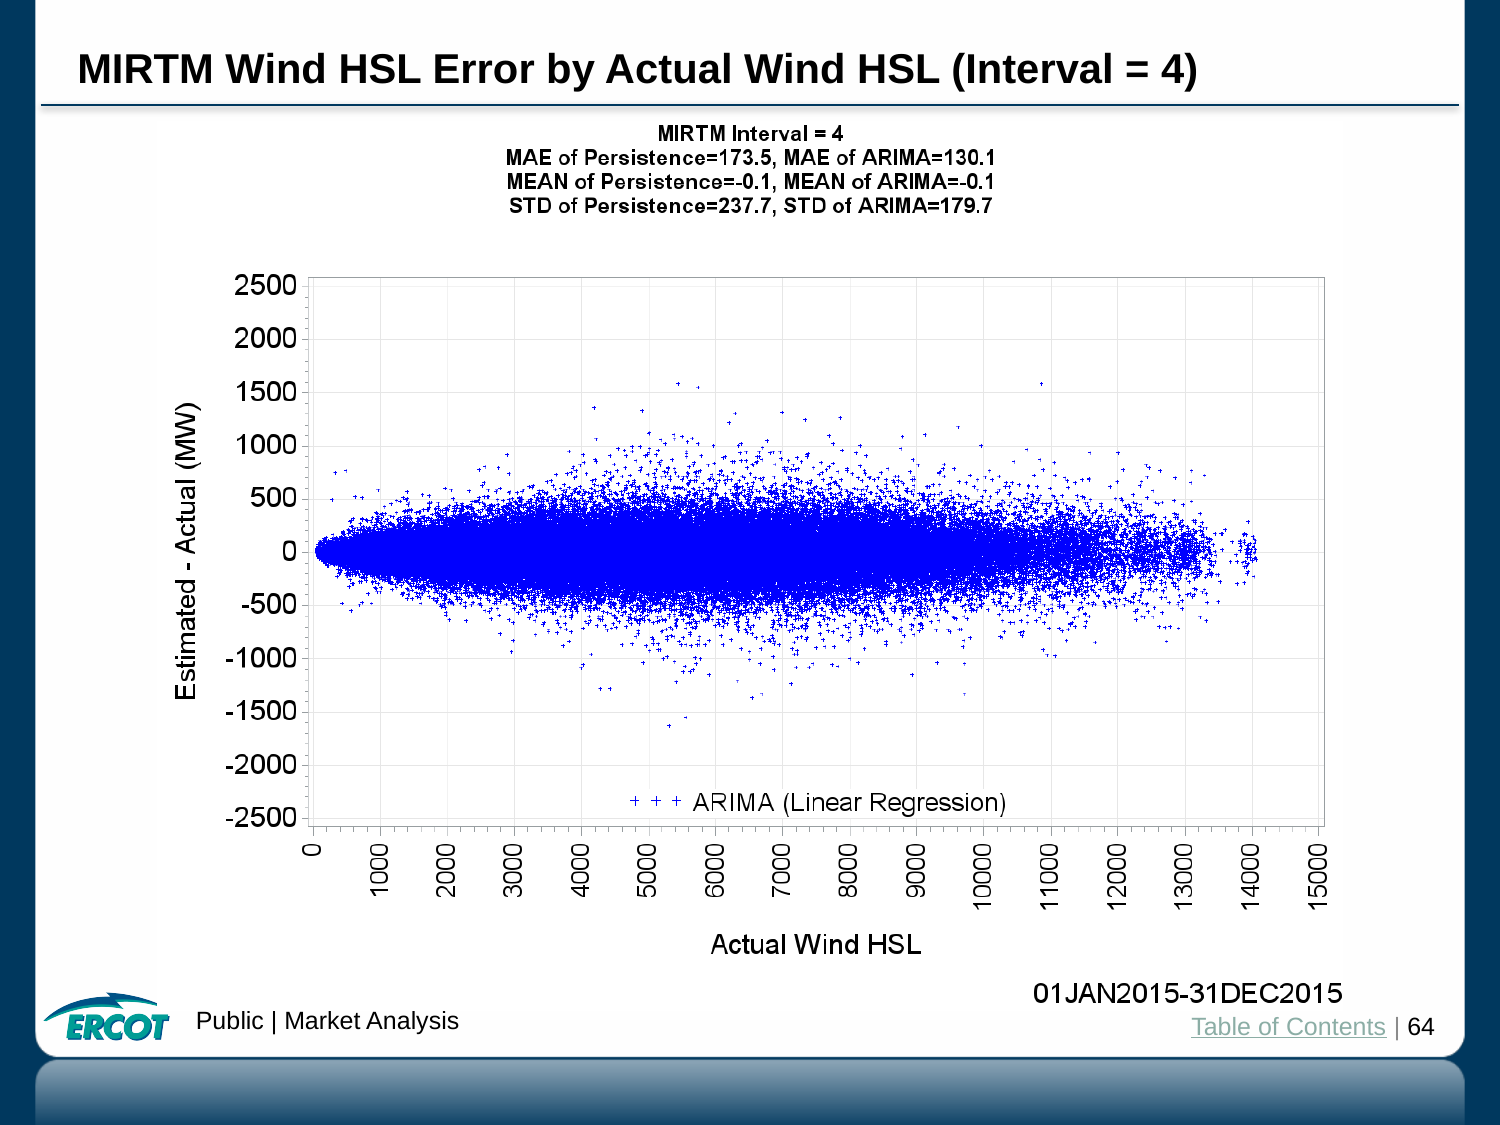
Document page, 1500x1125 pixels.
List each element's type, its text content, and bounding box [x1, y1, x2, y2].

title MIRTM Wind HSL Error by Actual Wind HSL (Interval = 4) [62, 29, 1450, 106]
picture [35, 0, 1465, 1125]
